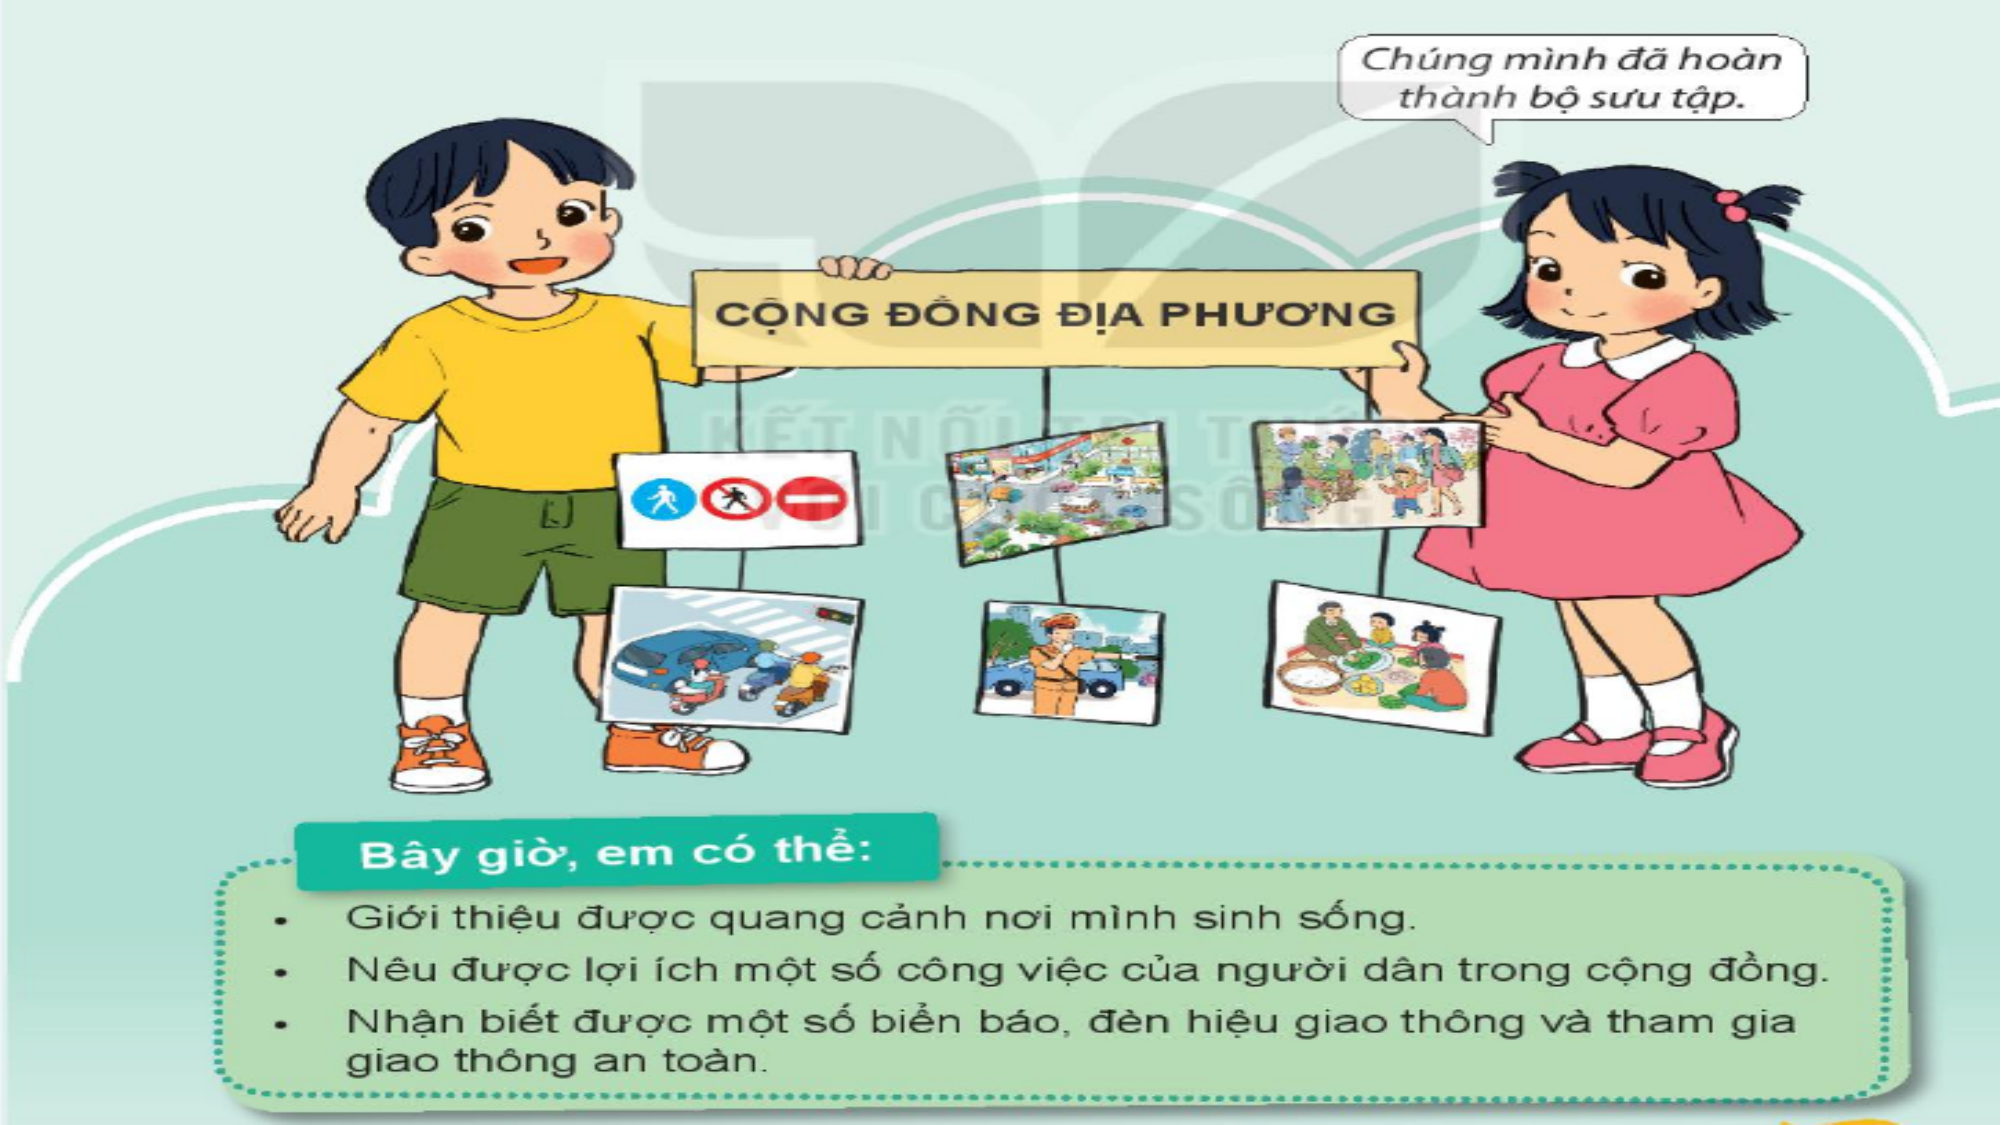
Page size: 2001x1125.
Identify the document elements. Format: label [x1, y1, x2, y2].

list [0, 0, 2000, 1125]
